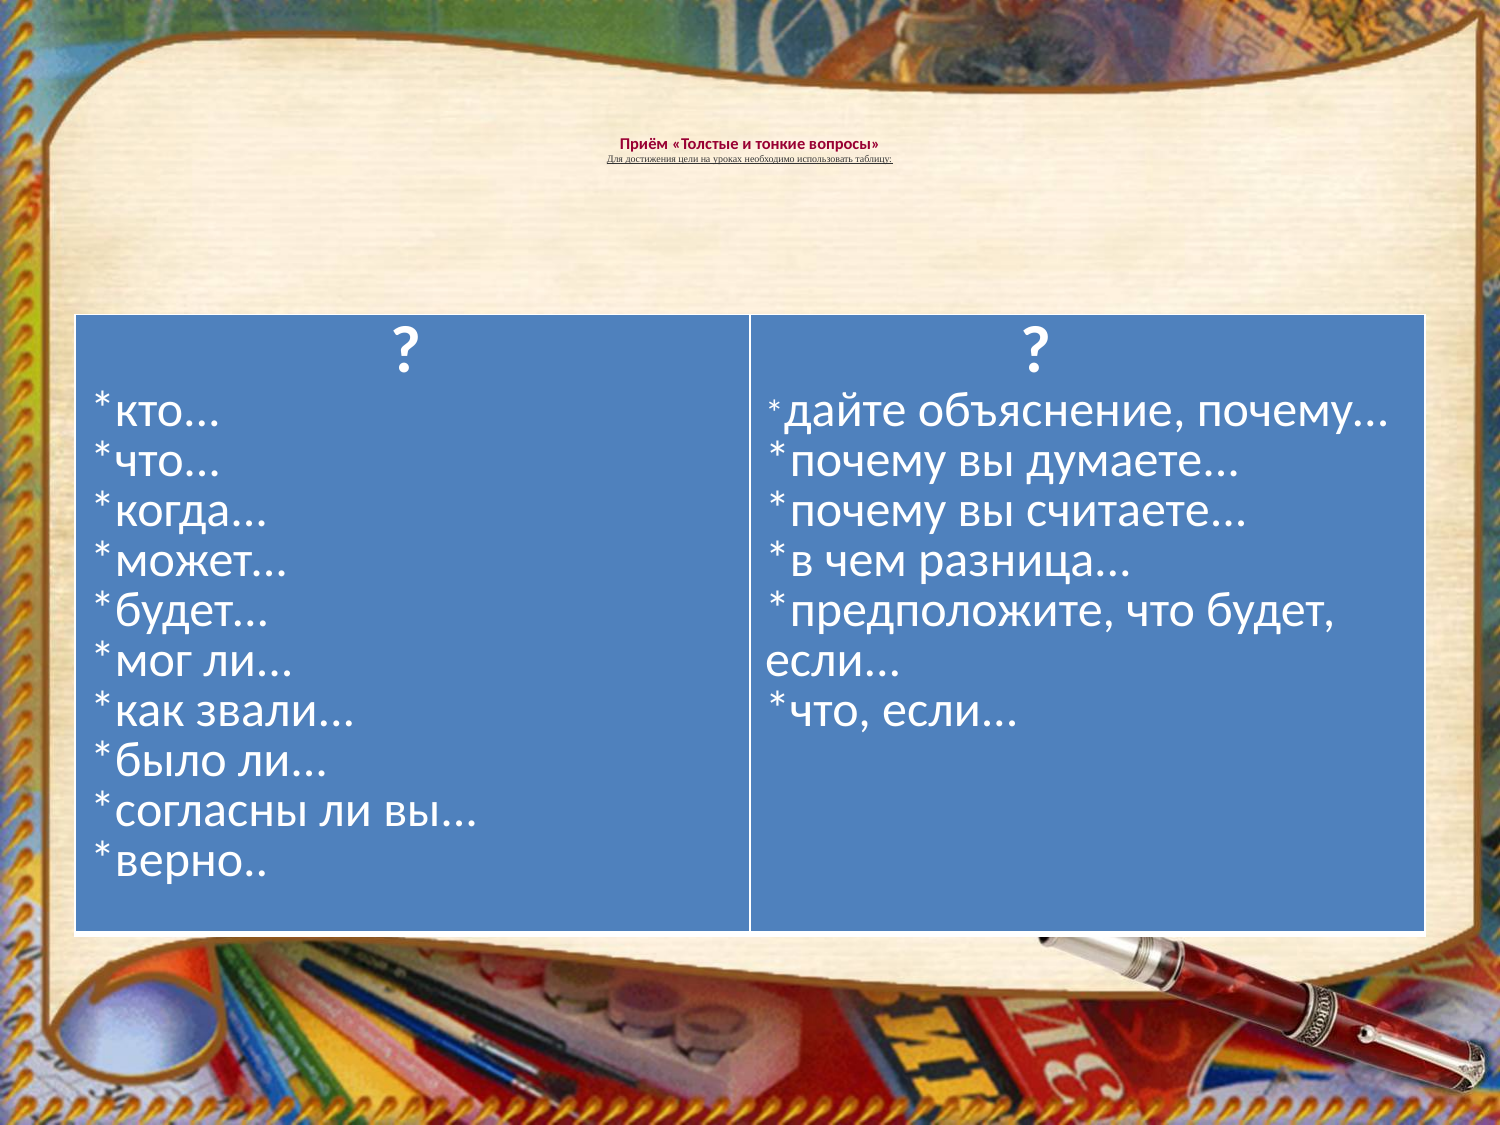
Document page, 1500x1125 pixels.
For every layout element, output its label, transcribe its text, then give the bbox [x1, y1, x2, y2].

picture [0, 0, 1500, 1125]
table_header ? *дайте объяснение, почему... *почему вы думаете... *почему вы считаете... *в чем разница... *предположите, что будет, если... *что, если... [751, 315, 1424, 931]
title Приём «Толстые и тонкие вопросы» Для достижения цели на уроках необходимо использовать таблицу: [75, 45, 1425, 233]
table_header ? *кто... *что... *когда... *может... *будет... *мог ли... *как звали... *было ли... *согласны ли вы... *верно.. [76, 315, 749, 931]
